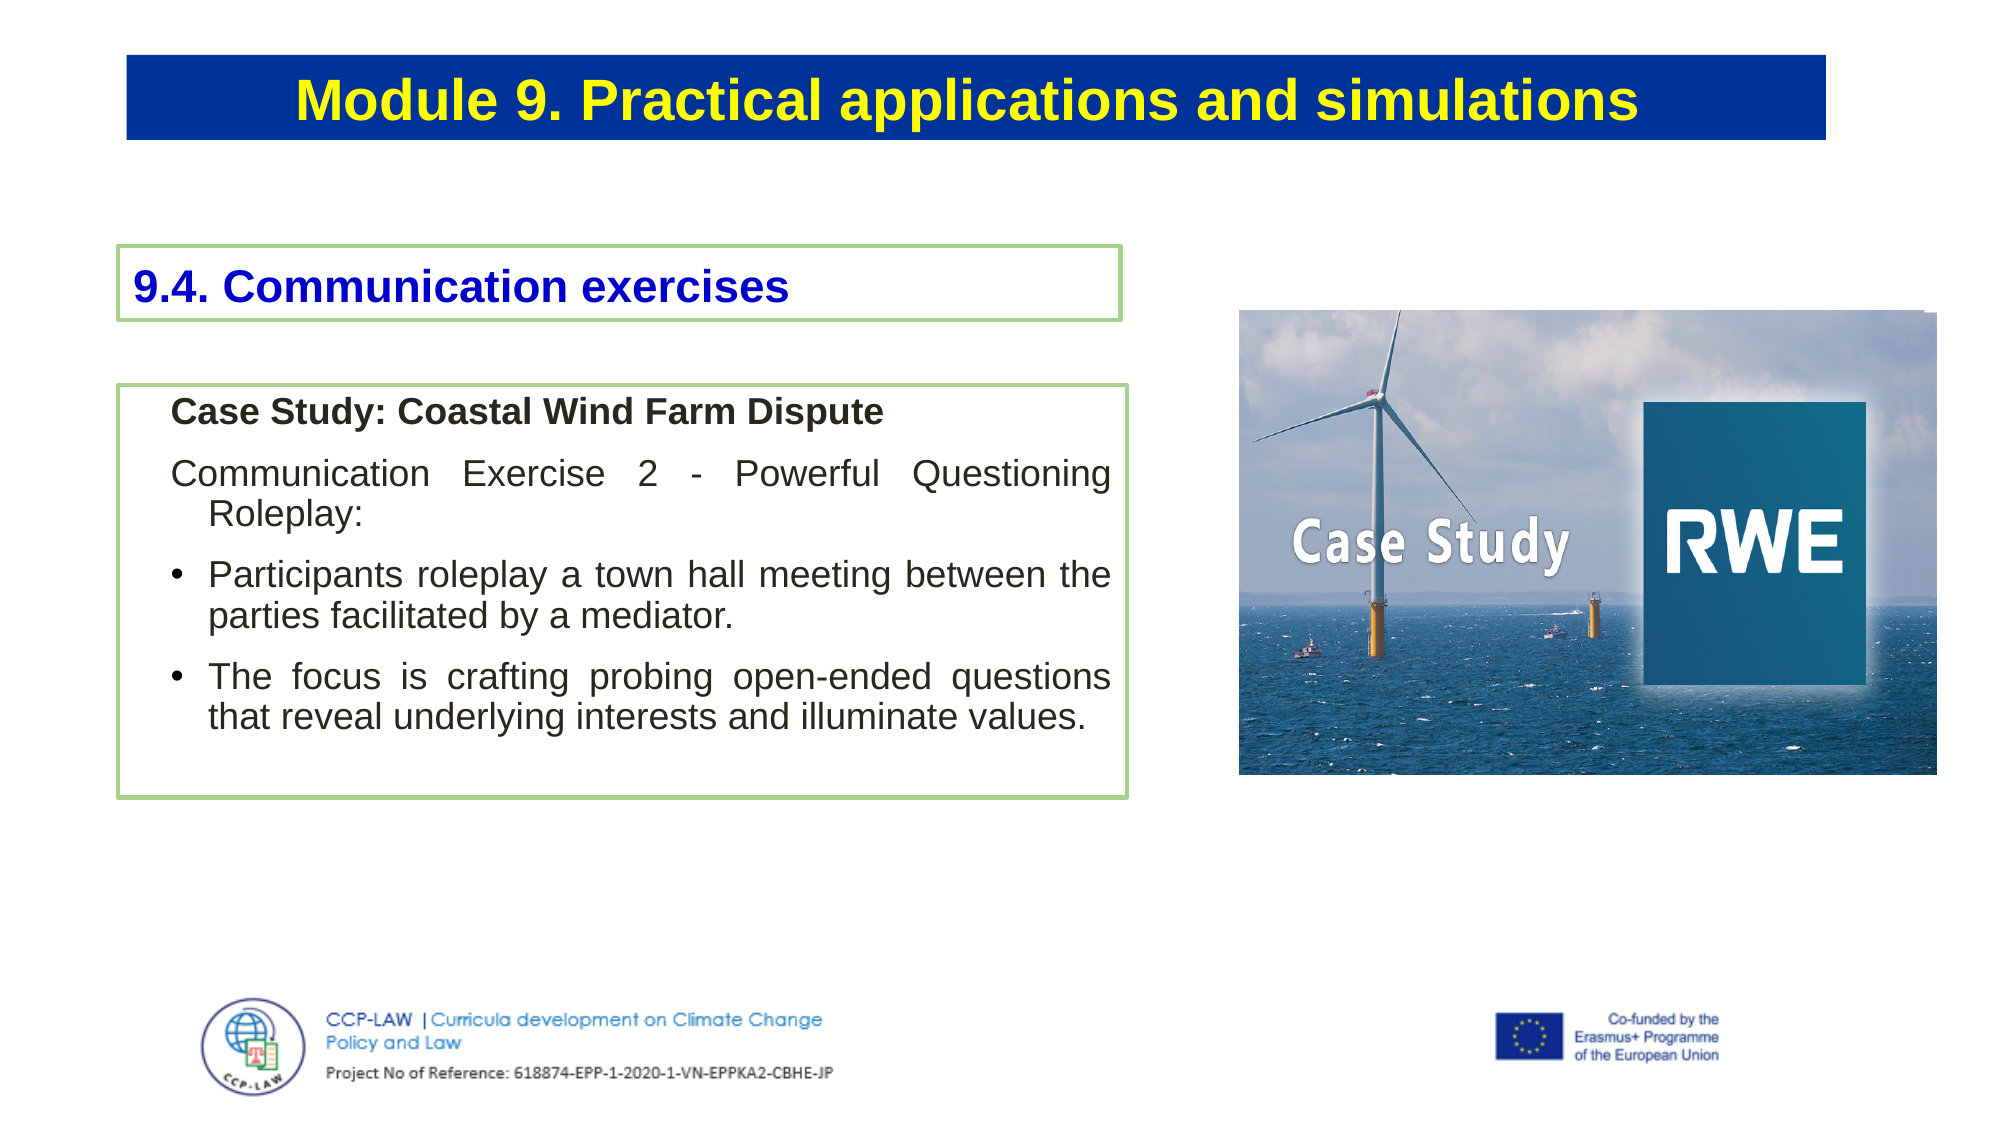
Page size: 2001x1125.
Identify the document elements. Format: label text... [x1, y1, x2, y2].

title 9.4. Communication exercises [116, 244, 1123, 322]
list Case Study: Coastal Wind Farm Dispute Communication Exercise 2 - Powerful Questioning Roleplay: Participants roleplay a town hall meeting between the parties facilitated by a mediator. The focus is crafting probing open-ended questions that reveal underlying interests and illuminate values. [116, 383, 1129, 800]
picture [1239, 309, 1938, 776]
picture [183, 966, 1817, 1125]
text_box Module 9. Practical applications and simulations [126, 54, 1826, 140]
